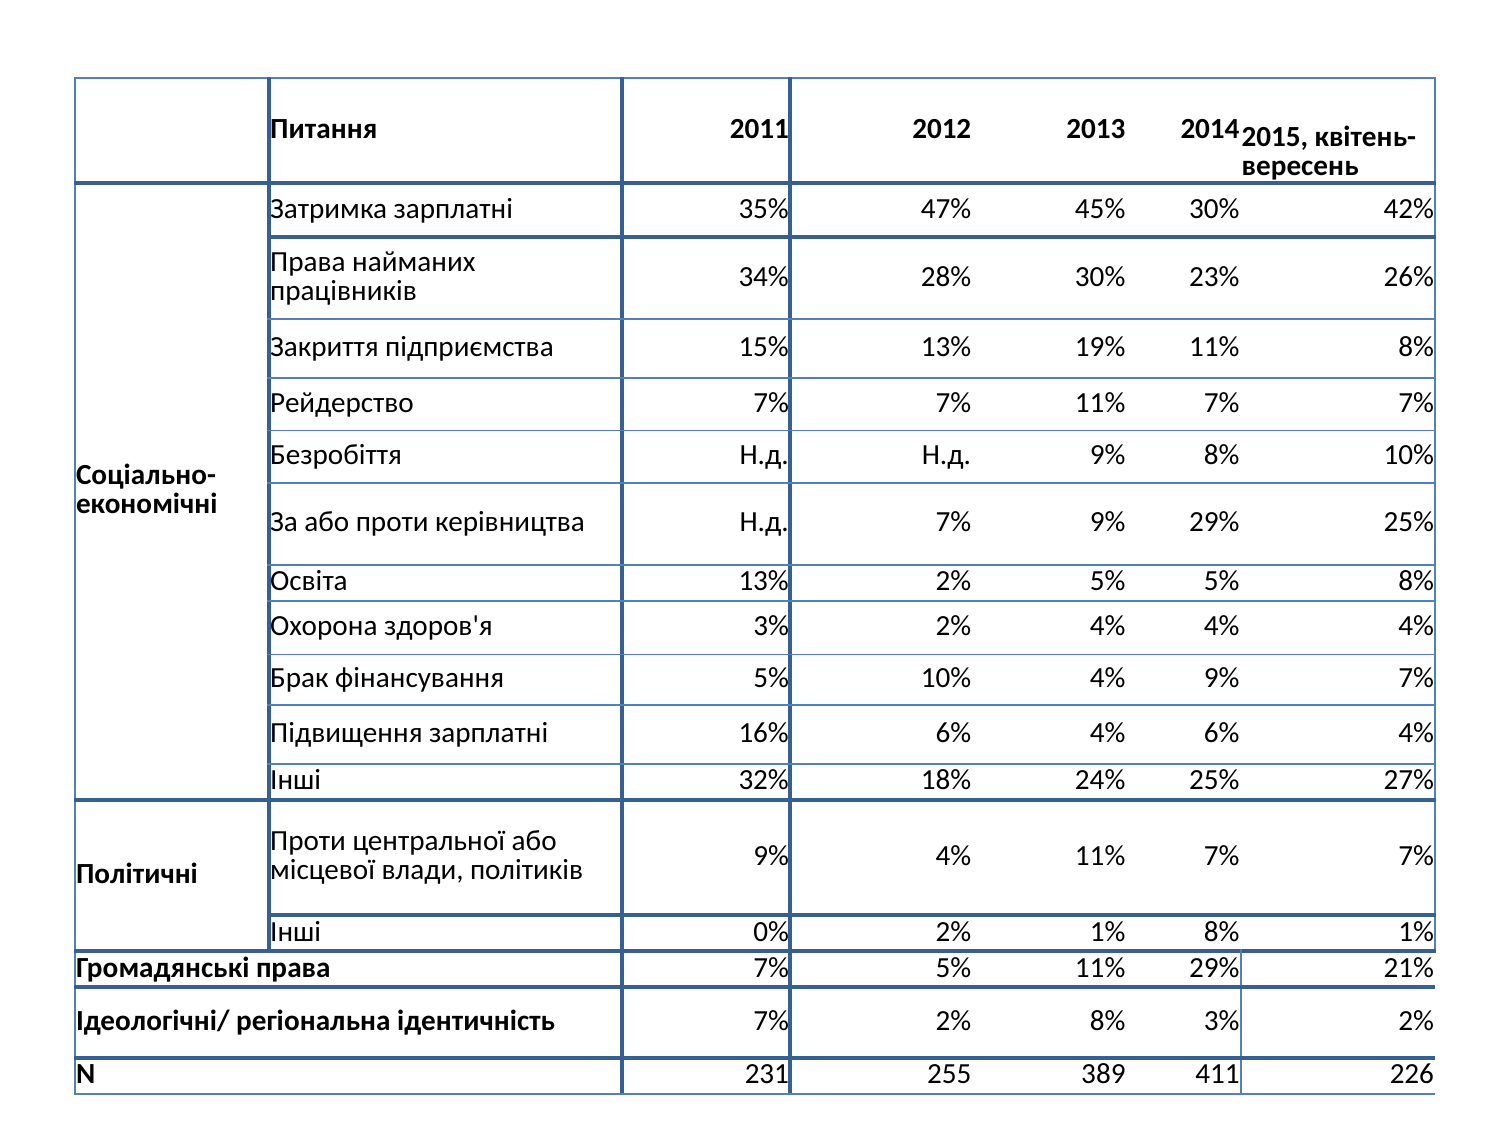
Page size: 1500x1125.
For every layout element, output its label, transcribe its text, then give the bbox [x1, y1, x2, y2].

table_cell 2% [792, 566, 972, 600]
table_cell 9% [624, 802, 788, 913]
table_cell N [76, 1060, 620, 1093]
table_cell Інші [271, 917, 620, 949]
table_cell 16% [624, 706, 788, 763]
table_cell 7% [792, 379, 972, 430]
table_header 2014 [1126, 79, 1241, 181]
table_cell 4% [792, 802, 972, 913]
table_cell 5% [624, 655, 788, 704]
table_cell 11% [972, 379, 1126, 430]
table_cell 5% [1126, 566, 1241, 600]
table_header Питання [271, 79, 620, 181]
table_cell Політичні [76, 802, 267, 949]
table_cell Освіта [271, 566, 620, 600]
table_cell Ідеологічні/ регіональна ідентичність [76, 989, 620, 1056]
table_header 2012 [792, 79, 972, 181]
table_cell 2% [792, 989, 972, 1056]
table_cell Громадянські права [76, 953, 620, 985]
table_cell 7% [624, 953, 788, 985]
table_cell 7% [1241, 802, 1434, 913]
table_cell 23% [1126, 239, 1241, 318]
table_cell 5% [792, 953, 972, 985]
table_cell Н.д. [624, 431, 788, 482]
table_cell 45% [972, 185, 1126, 235]
table_cell 34% [624, 239, 788, 318]
table_cell 8% [1241, 566, 1434, 600]
table_cell 9% [972, 431, 1126, 482]
table_cell 21% [1242, 953, 1435, 985]
table_cell 7% [792, 484, 972, 564]
table_cell Рейдерство [271, 379, 620, 430]
table_cell 19% [972, 320, 1126, 377]
table_cell Затримка зарплатні [271, 185, 620, 235]
table_cell 1% [1241, 917, 1434, 949]
table_cell 7% [624, 379, 788, 430]
table_cell Закриття підприємства [271, 320, 620, 377]
table_cell 3% [1126, 989, 1240, 1056]
table_cell 11% [972, 953, 1126, 985]
table_cell 0% [624, 917, 788, 949]
table_header 2013 [972, 79, 1126, 181]
table_cell 6% [1126, 706, 1241, 763]
table_cell 32% [624, 765, 788, 798]
table_cell 7% [1126, 379, 1241, 430]
table_cell 6% [792, 706, 972, 763]
table_header 2015, квітень-вересень [1241, 79, 1434, 181]
table_cell Підвищення зарплатні [271, 706, 620, 763]
table_cell 25% [1126, 765, 1241, 798]
table_cell 7% [1241, 379, 1434, 430]
table_cell Н.д. [624, 484, 788, 564]
table_cell 13% [624, 566, 788, 600]
table_cell 4% [1241, 706, 1434, 763]
table_cell Безробіття [271, 431, 620, 482]
table_cell 231 [624, 1060, 788, 1093]
table_cell 2% [1242, 989, 1435, 1056]
table_cell 30% [1126, 185, 1241, 235]
table_cell 4% [1241, 602, 1434, 654]
table_cell Охорона здоров'я [271, 602, 620, 654]
table_header 2011 [624, 79, 788, 181]
table_cell 226 [1242, 1060, 1435, 1093]
table_cell 8% [1241, 320, 1434, 377]
table_cell 25% [1241, 484, 1434, 564]
table_cell 7% [624, 989, 788, 1056]
table_cell 411 [1126, 1060, 1240, 1093]
table_cell 35% [624, 185, 788, 235]
table_cell 27% [1241, 765, 1434, 798]
table_cell 29% [1126, 953, 1240, 985]
table_cell 15% [624, 320, 788, 377]
table_cell Н.д. [792, 431, 972, 482]
table_cell Права найманих працівників [271, 239, 620, 318]
table_cell 255 [792, 1060, 972, 1093]
table_cell 7% [1241, 655, 1434, 704]
table_cell 2% [792, 602, 972, 654]
table_cell 11% [972, 802, 1126, 913]
table_cell 4% [1126, 602, 1241, 654]
table_cell 8% [1126, 917, 1241, 949]
table_cell 26% [1241, 239, 1434, 318]
table_cell 10% [792, 655, 972, 704]
table_cell Соціально-економічні [76, 185, 267, 798]
table_cell 4% [972, 602, 1126, 654]
table_cell 7% [1126, 802, 1241, 913]
table_cell 9% [1126, 655, 1241, 704]
table_cell 5% [972, 566, 1126, 600]
table_cell Проти центральної або місцевої влади, політиків [271, 802, 620, 913]
table_cell 30% [972, 239, 1126, 318]
table_header [76, 79, 267, 181]
table_cell 13% [792, 320, 972, 377]
table_cell 47% [792, 185, 972, 235]
table_cell 9% [972, 484, 1126, 564]
table_cell 8% [1126, 431, 1241, 482]
table_cell Брак фінансування [271, 655, 620, 704]
table_cell 11% [1126, 320, 1241, 377]
table_cell 24% [972, 765, 1126, 798]
table_cell 42% [1241, 185, 1434, 235]
table_cell 18% [792, 765, 972, 798]
table_cell 8% [972, 989, 1126, 1056]
table_cell 3% [624, 602, 788, 654]
table_cell За або проти керівництва [271, 484, 620, 564]
table_cell 10% [1241, 431, 1434, 482]
table_cell 29% [1126, 484, 1241, 564]
table_cell 4% [972, 706, 1126, 763]
table_cell 389 [972, 1060, 1126, 1093]
table_cell 28% [792, 239, 972, 318]
table_cell 4% [972, 655, 1126, 704]
table_cell 1% [972, 917, 1126, 949]
table_cell 2% [792, 917, 972, 949]
table_cell Інші [271, 765, 620, 798]
